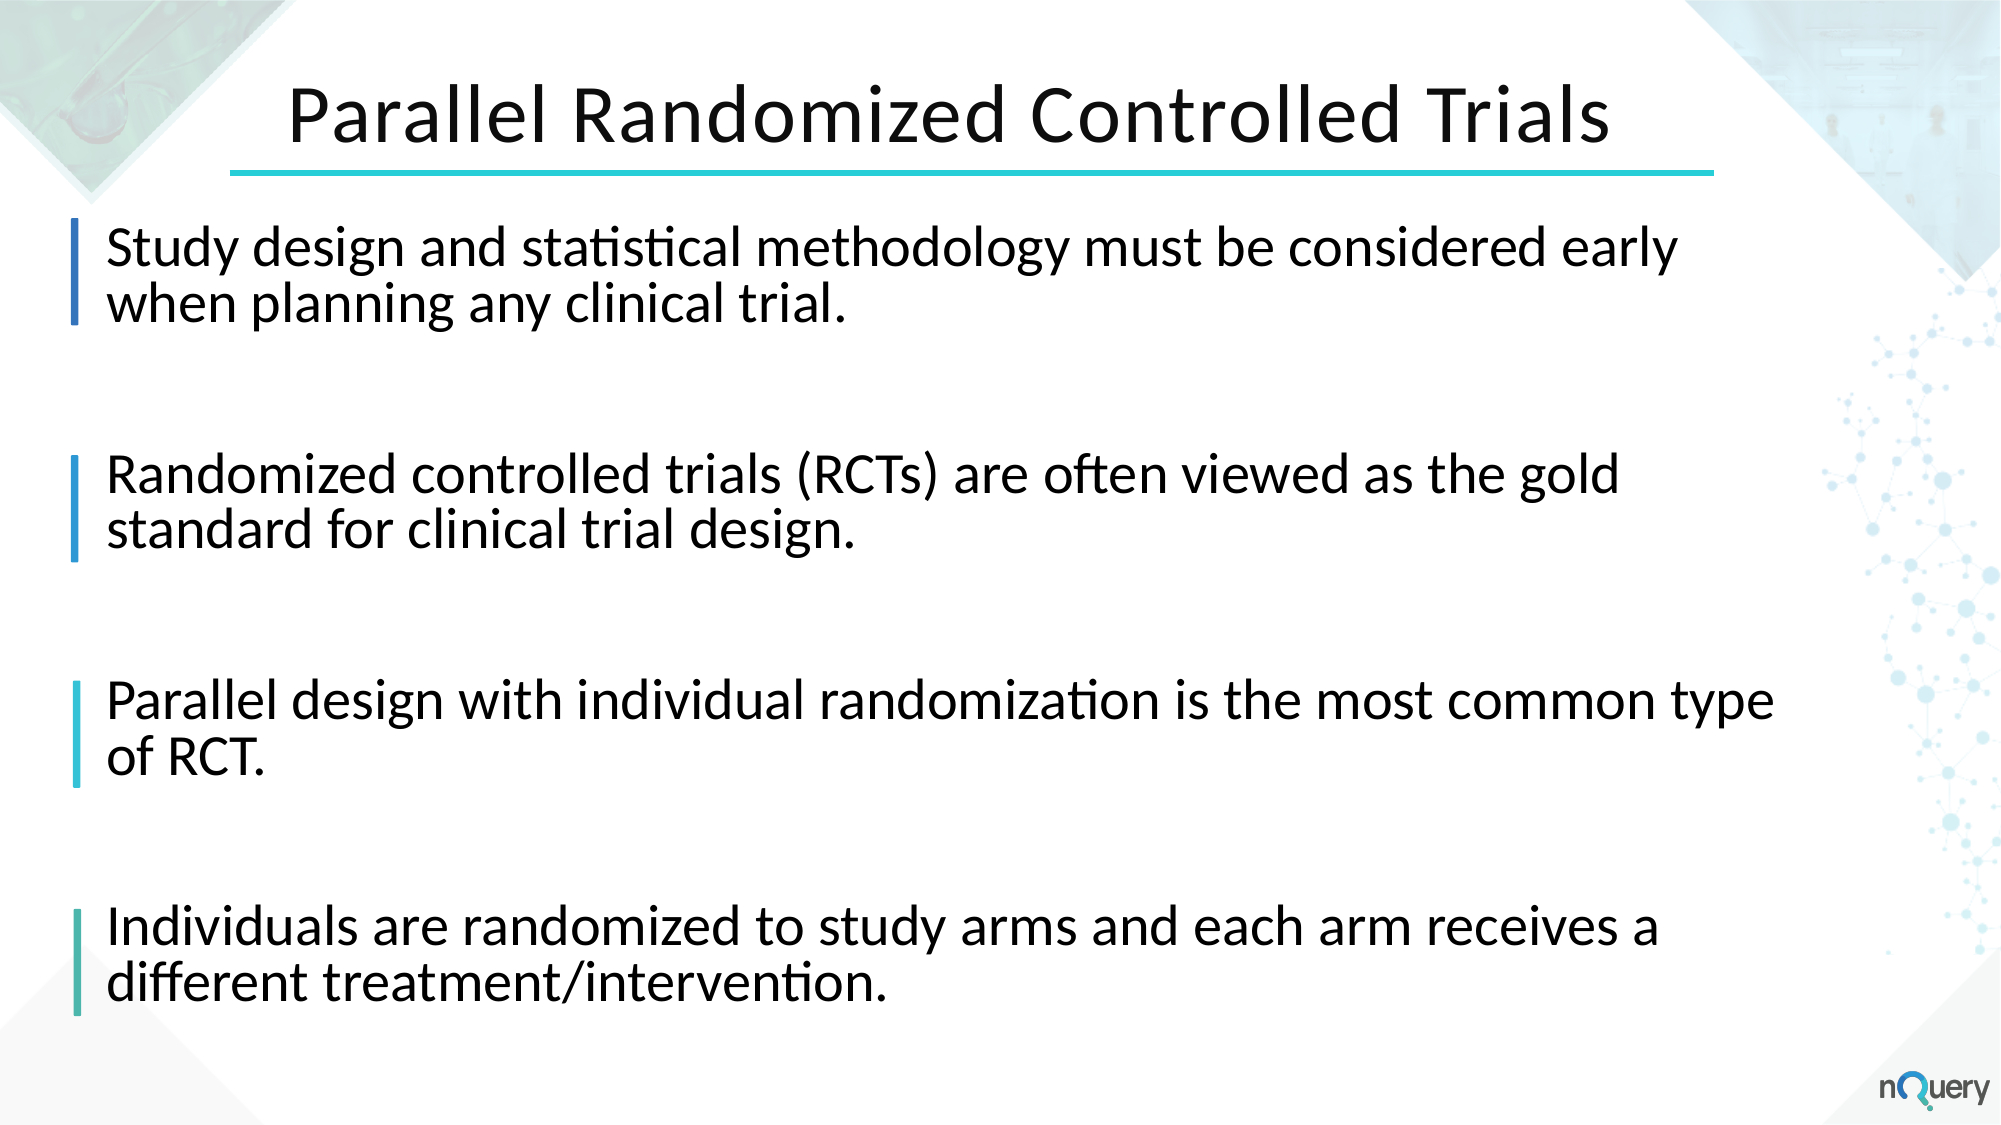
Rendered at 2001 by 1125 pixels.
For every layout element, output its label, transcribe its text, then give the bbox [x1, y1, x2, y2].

text_box [69, 216, 80, 327]
picture [1866, 1052, 2001, 1125]
text_box [72, 907, 83, 1018]
title Parallel Randomized Controlled Trials [197, 30, 1704, 214]
text_box [69, 453, 80, 564]
text_box [71, 679, 82, 790]
text_box Study design and statistical methodology must be considered early when planning any clinical trial. Randomized controlled trials (RCTs) are often viewed as the gold standard for clinical trial design. Parallel design with individual randomization is the most common type of RCT. Individuals are randomized to study arms and each arm receives a different treatment/intervention. [91, 214, 1803, 1125]
